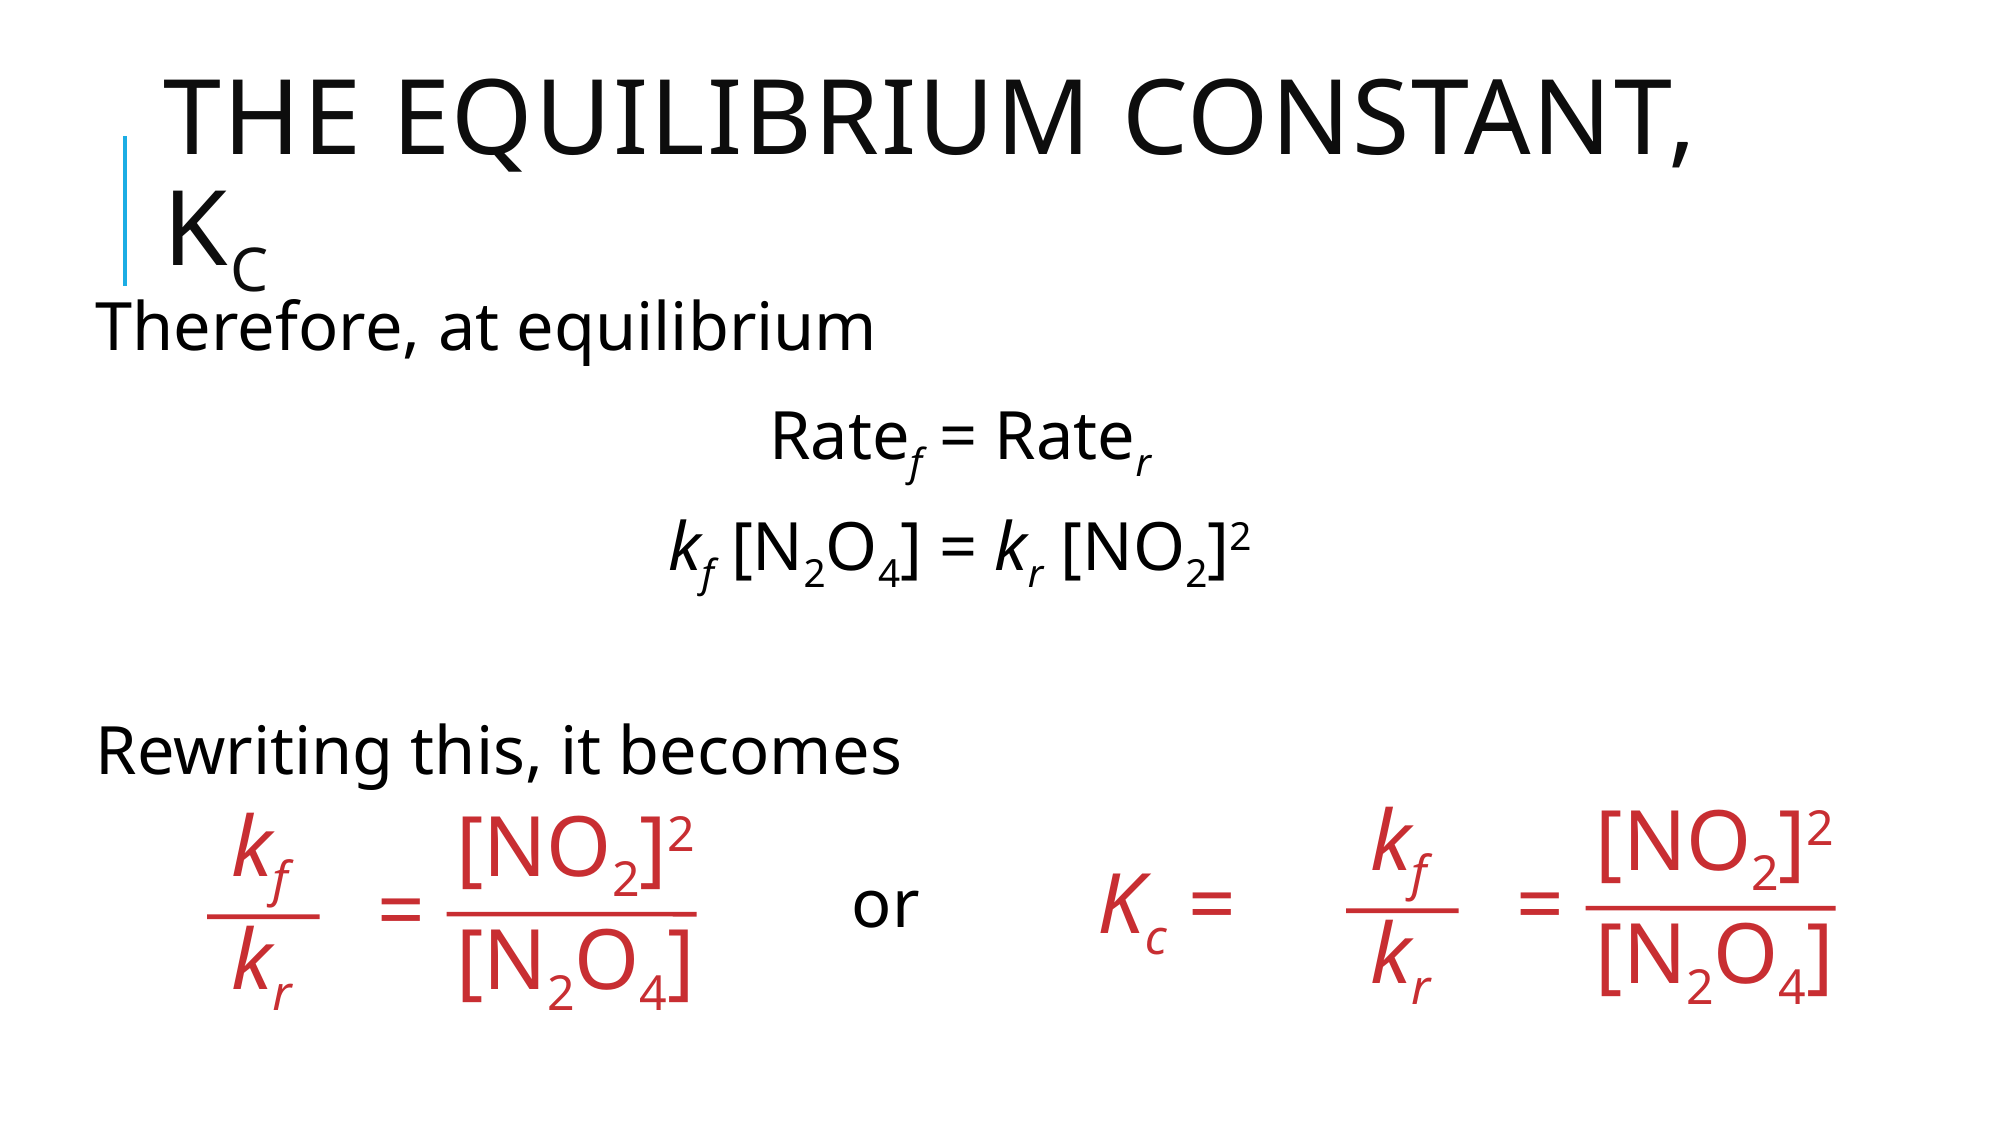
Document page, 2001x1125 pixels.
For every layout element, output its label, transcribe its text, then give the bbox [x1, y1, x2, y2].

title The Equilibrium Constant, Kc [148, 58, 1744, 285]
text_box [206, 797, 701, 1016]
text_box or [837, 853, 947, 949]
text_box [1088, 791, 1840, 1010]
list Therefore, at equilibrium Ratef = Rater kf [N2O4] = kr [NO2]2 Rewriting this, it becomes [70, 285, 1850, 673]
